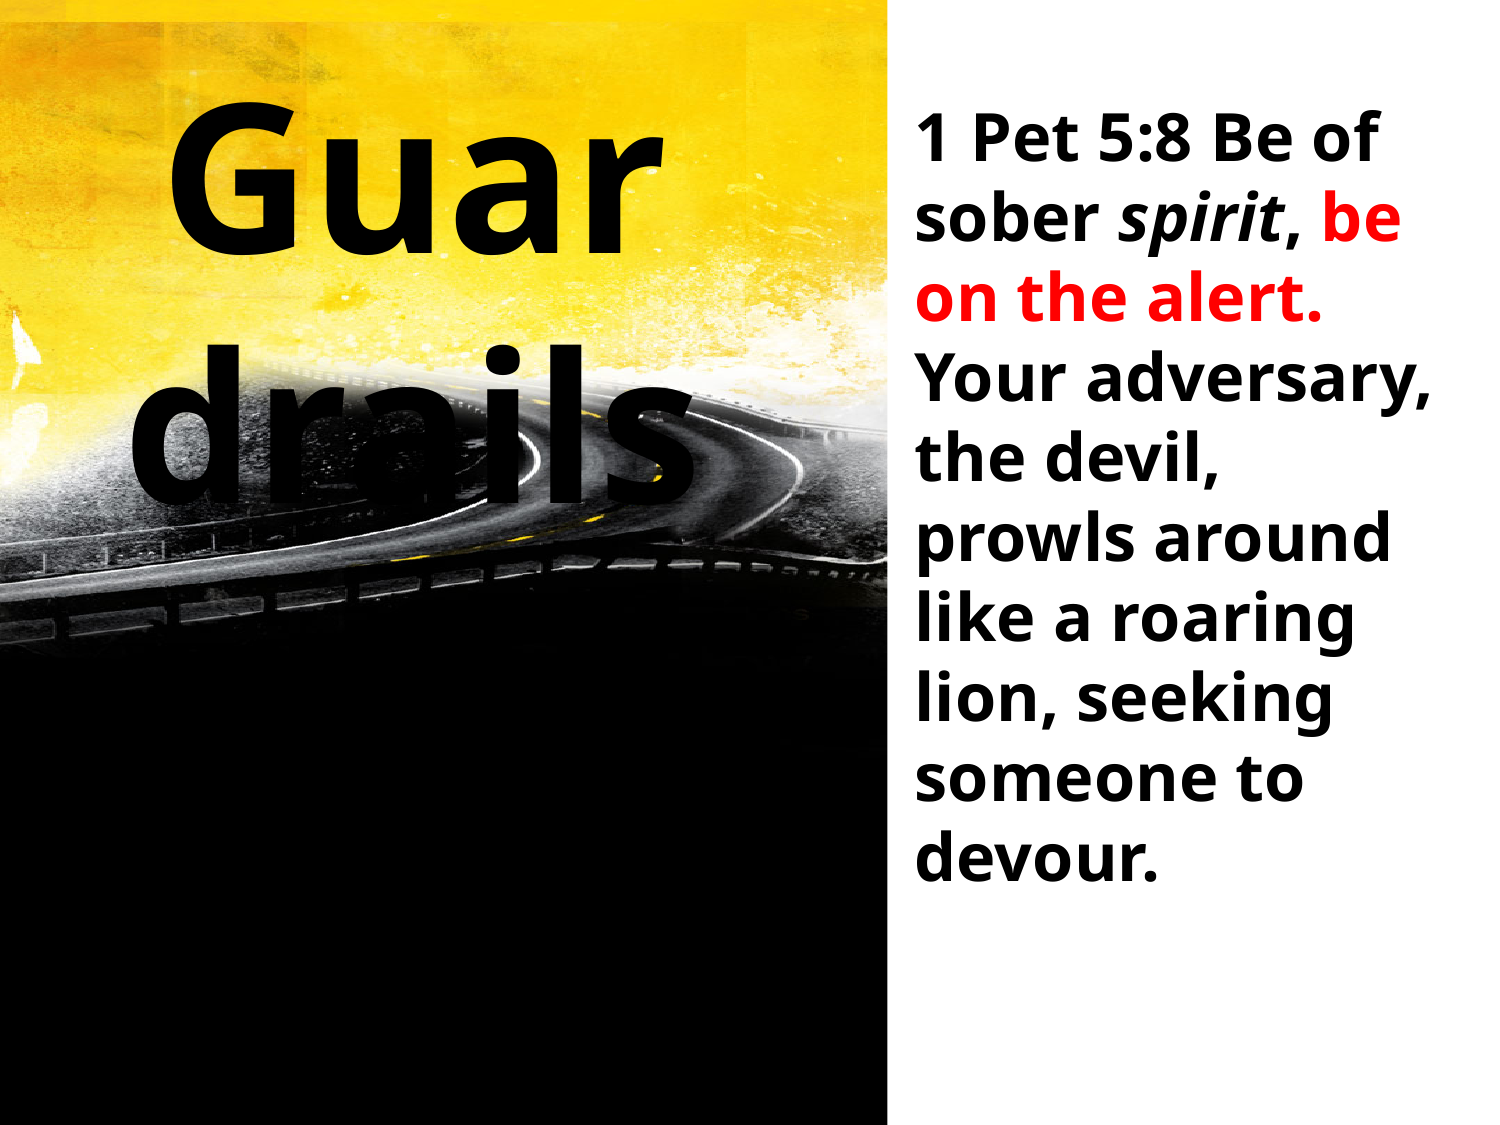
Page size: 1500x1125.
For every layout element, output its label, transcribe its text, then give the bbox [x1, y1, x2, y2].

text_box 1 Pet 5:8 Be of sober spirit, be on the alert. Your adversary, the devil, prowls around like a roaring lion, seeking someone to devour. [900, 87, 1475, 902]
picture [0, 0, 888, 1125]
